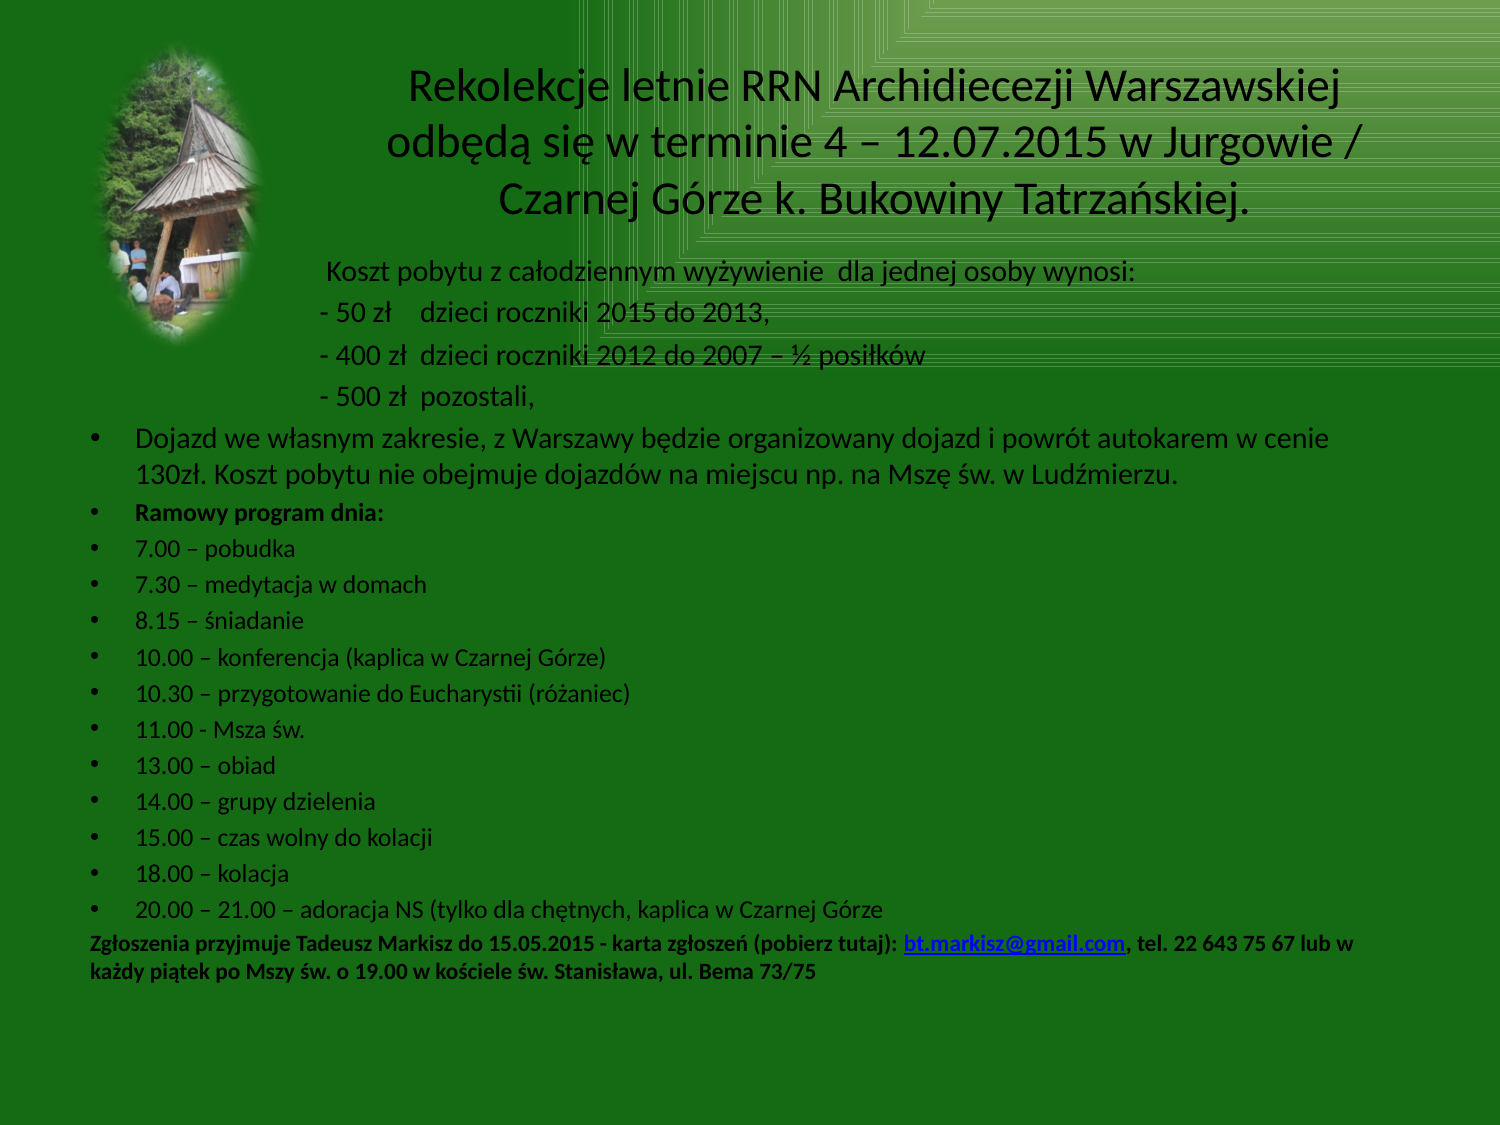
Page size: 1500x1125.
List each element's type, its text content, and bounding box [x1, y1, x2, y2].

picture [85, 30, 269, 357]
title Rekolekcje letnie RRN Archidiecezji Warszawskiej odbędą się w terminie 4 – 12.07.2015 w Jurgowie / Czarnej Górze k. Bukowiny Tatrzańskiej. [324, 45, 1425, 233]
list Koszt pobytu z całodziennym wyżywienie dla jednej osoby wynosi: - 50 zł dzieci roczniki 2015 do 2013, - 400 zł dzieci roczniki 2012 do 2007 – ½ posiłków - 500 zł pozostali, Dojazd we własnym zakresie, z Warszawy będzie organizowany dojazd i powrót autokarem w cenie 130zł. Koszt pobytu nie obejmuje dojazdów na miejscu np. na Mszę św. w Ludźmierzu. Ramowy program dnia: 7.00 – pobudka 7.30 – medytacja w domach 8.15 – śniadanie 10.00 – konferencja (kaplica w Czarnej Górze) 10.30 – przygotowanie do Eucharystii (różaniec) 11.00 - Msza św. 13.00 – obiad 14.00 – grupy dzielenia 15.00 – czas wolny do kolacji 18.00 – kolacja 20.00 – 21.00 – adoracja NS (tylko dla chętnych, kaplica w Czarnej Górze Zgłoszenia przyjmuje Tadeusz Markisz do 15.05.2015 - karta zgłoszeń (pobierz tutaj): bt.markisz@gmail.com, tel. 22 643 75 67 lub w każdy piątek po Mszy św. o 19.00 w kościele św. Stanisława, ul. Bema 73/75 [75, 243, 1425, 1125]
